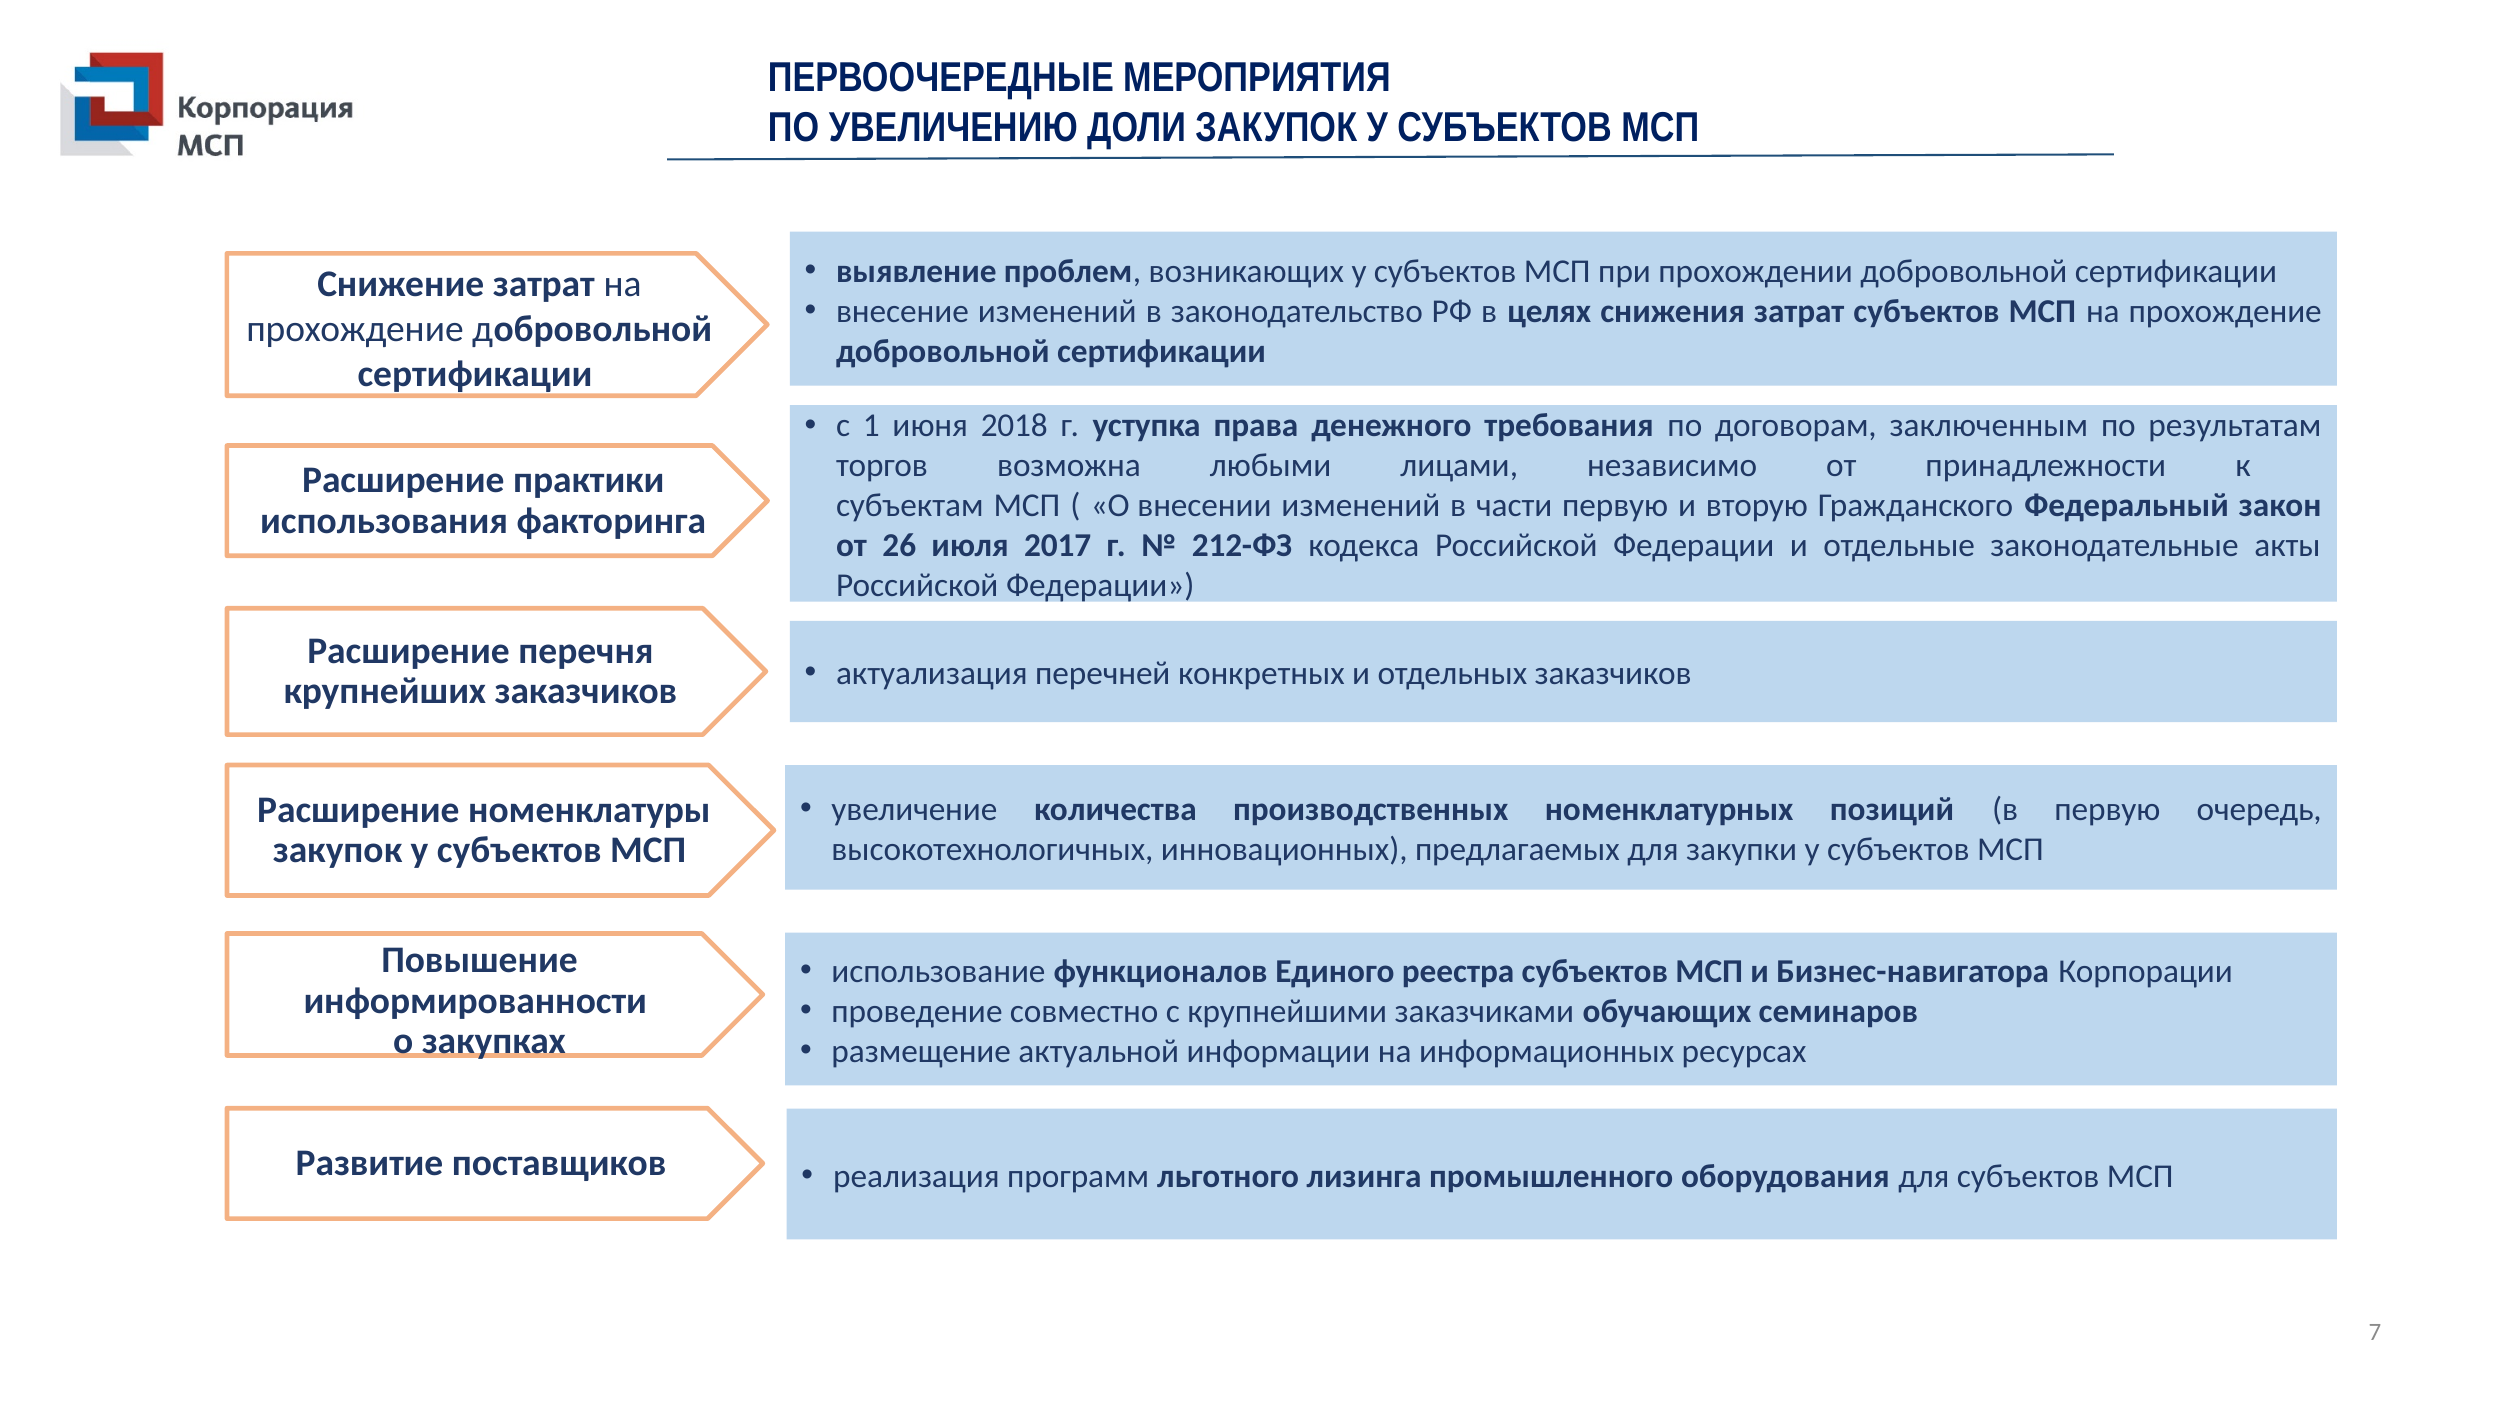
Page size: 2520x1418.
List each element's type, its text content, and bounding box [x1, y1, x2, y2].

text_box Расширение практики использования факторинга [226, 445, 768, 556]
text_box увеличение количества производственных номенклатурных позиций (в первую очередь, высокотехнологичных, инновационных), предлагаемых для закупки у субъектов МСП [784, 764, 2338, 891]
slide_number 7 [2215, 1297, 2397, 1364]
picture [25, 26, 373, 185]
text_box с 1 июня 2018 г. уступка права денежного требования по договорам, заключенным по результатам торгов возможна любыми лицами, независимо от принадлежности к субъектам МСП ( «О внесении изменений в части первую и вторую Гражданского Федеральный закон от 26 июля 2017 г. № 212-ФЗ кодекса Российской Федерации и отдельные законодательные акты Российской Федерации») [789, 404, 2338, 603]
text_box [667, 154, 2114, 160]
text_box Повышение информированности о закупках [226, 933, 763, 1056]
text_box Расширение номенклатуры закупок у субъектов МСП [226, 765, 774, 896]
text_box выявление проблем, возникающих у субъектов МСП при прохождении добровольной сертификации внесение изменений в законодательство РФ в целях снижения затрат субъектов МСП на прохождение добровольной сертификации [789, 231, 2338, 387]
text_box ПЕРВООЧЕРЕДНЫЕ МЕРОПРИЯТИЯ ПО УВЕЛИЧЕНИЮ ДОЛИ ЗАКУПОК У СУБЪЕКТОВ МСП [759, 46, 2121, 129]
text_box реализация программ льготного лизинга промышленного оборудования для субъектов МСП [786, 1108, 2338, 1240]
text_box Развитие поставщиков [226, 1108, 763, 1219]
text_box актуализация перечней конкретных и отдельных заказчиков [789, 620, 2338, 723]
text_box Расширение перечня крупнейших заказчиков [226, 608, 766, 735]
text_box использование функционалов Единого реестра субъектов МСП и Бизнес-навигатора Корпорации проведение совместно с крупнейшими заказчиками обучающих семинаров размещение актуальной информации на информационных ресурсах [784, 932, 2338, 1087]
text_box Снижение затрат на прохождение добровольной сертификации [226, 253, 768, 396]
